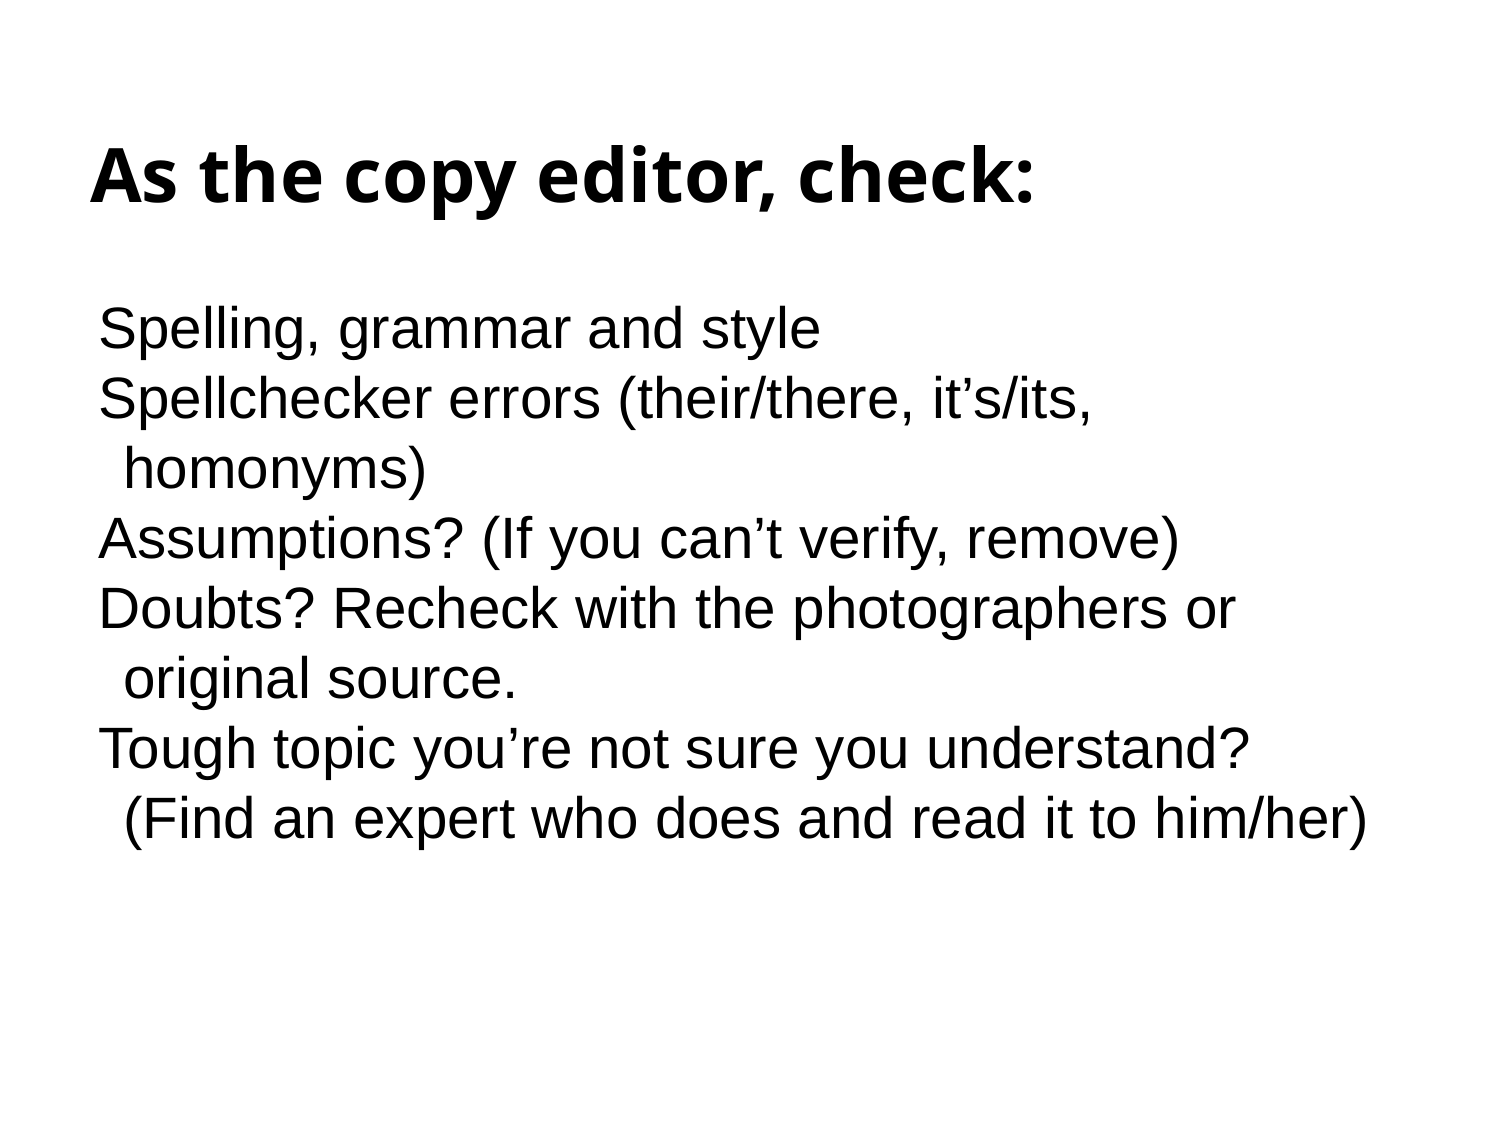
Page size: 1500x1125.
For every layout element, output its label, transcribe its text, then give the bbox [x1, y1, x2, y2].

title As the copy editor, check: [75, 111, 1425, 233]
list Spelling, grammar and style Spellchecker errors (their/there, it’s/its, homonyms) Assumptions? (If you can’t verify, remove) Doubts? Recheck with the photographers or original source. Tough topic you’re not sure you understand? (Find an expert who does and read it to him/her) [52, 275, 1412, 801]
